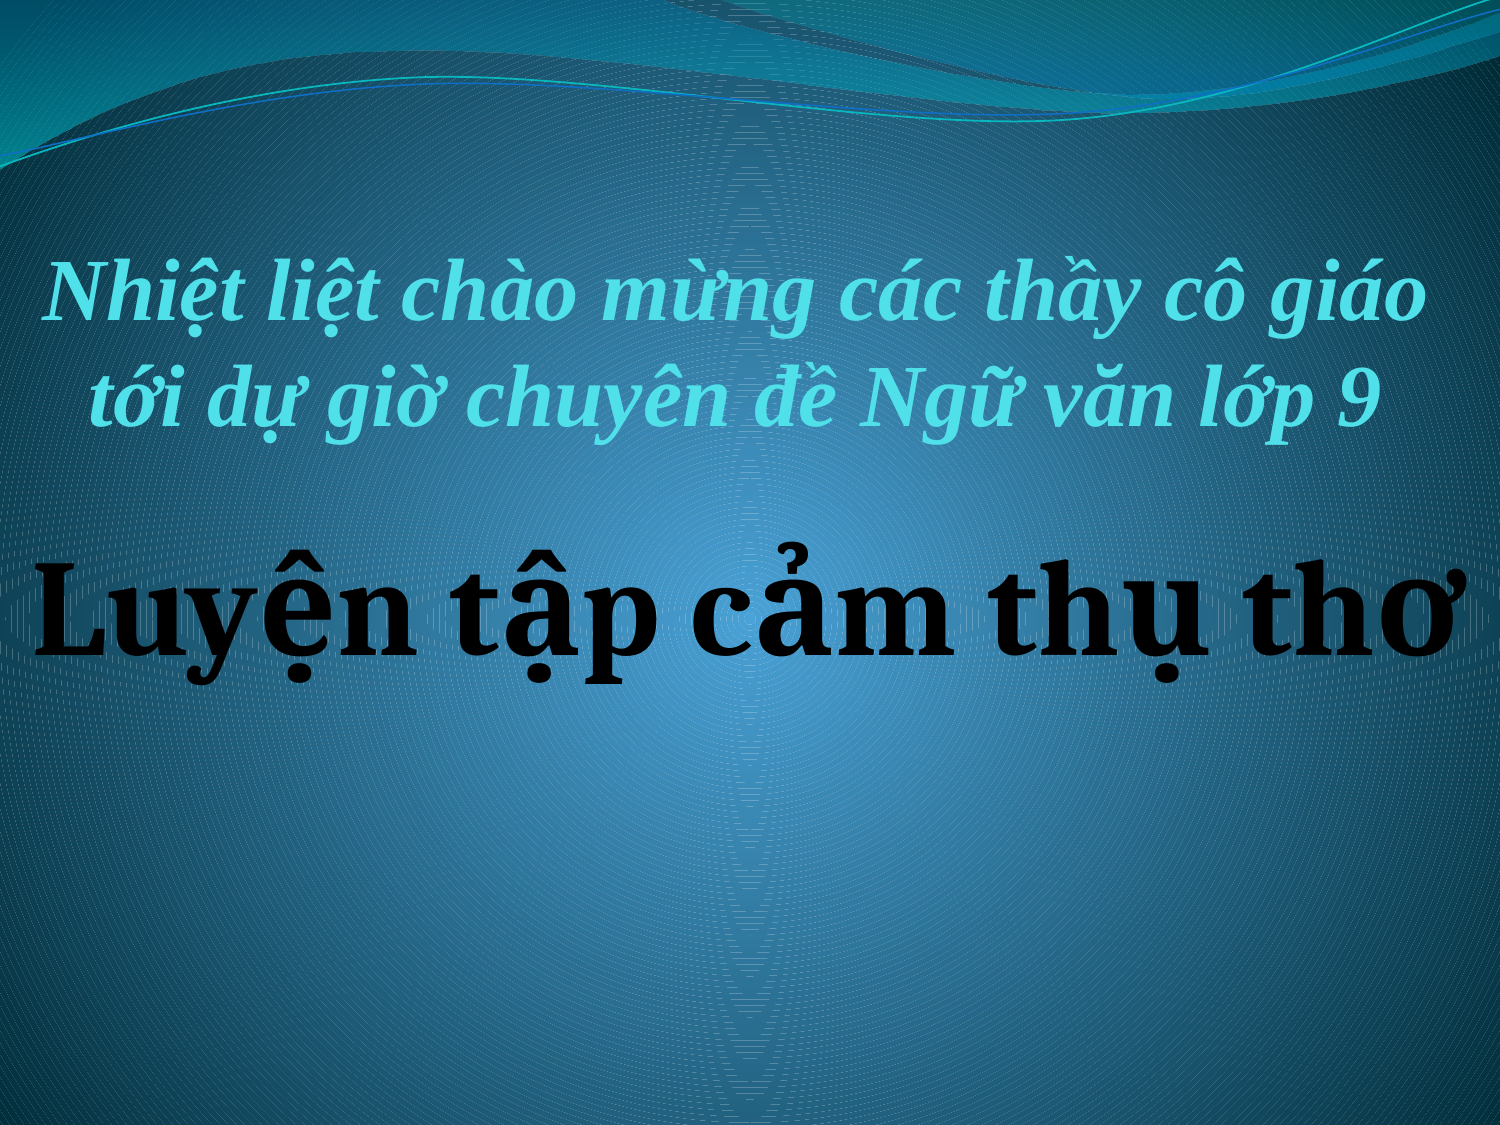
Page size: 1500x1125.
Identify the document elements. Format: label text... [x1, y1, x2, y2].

text_box Luyện tập cảm thụ thơ [16, 510, 1484, 691]
title Nhiệt liệt chào mừng các thầy cô giáo tới dự giờ chuyên đề Ngữ văn lớp 9 [41, 157, 1436, 445]
